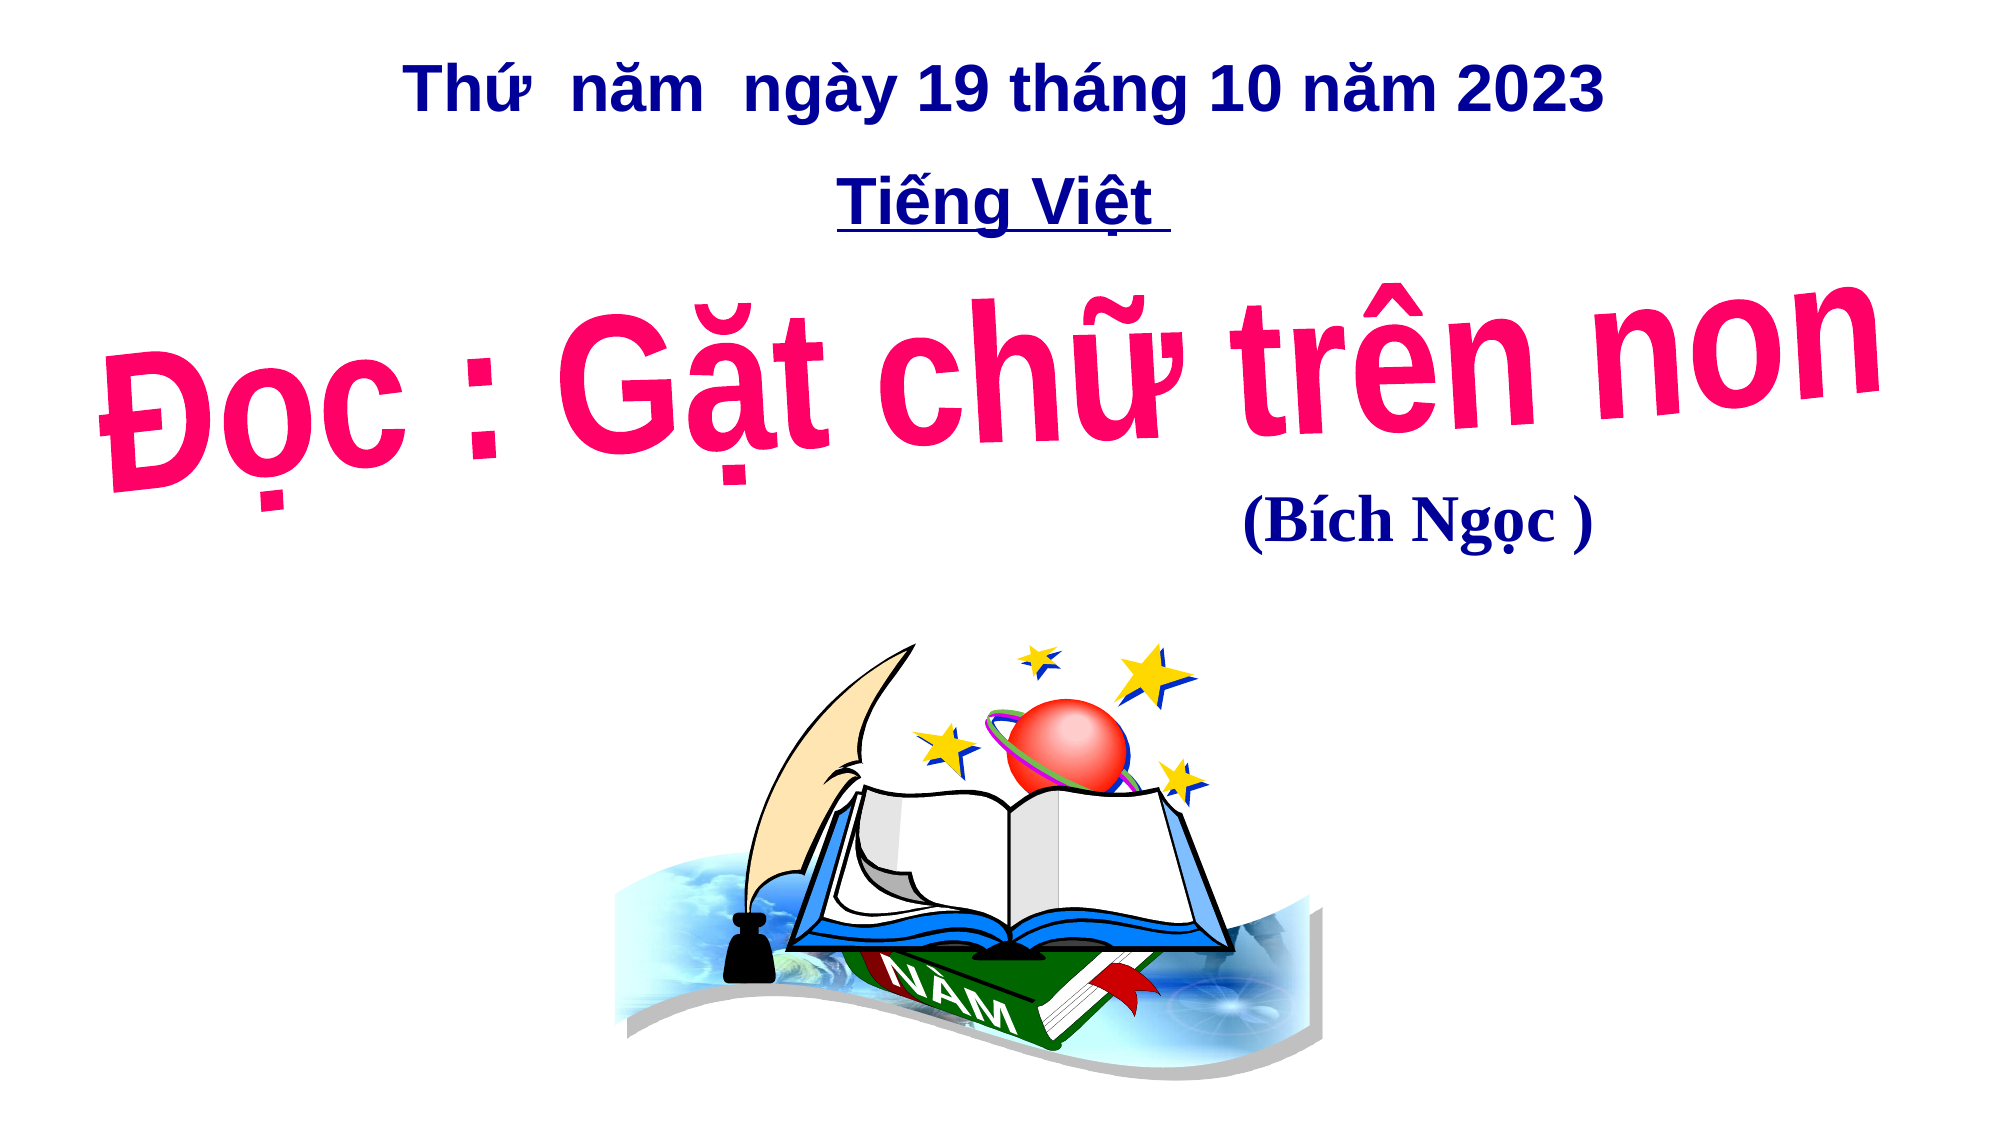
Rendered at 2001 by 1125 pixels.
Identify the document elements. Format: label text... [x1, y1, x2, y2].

text_box Thứ năm ngày 19 tháng 10 năm 2023 Tiếng Việt [195, 37, 1813, 246]
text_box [614, 643, 1310, 1070]
text_box (Bích Ngọc ) [334, 467, 1951, 563]
